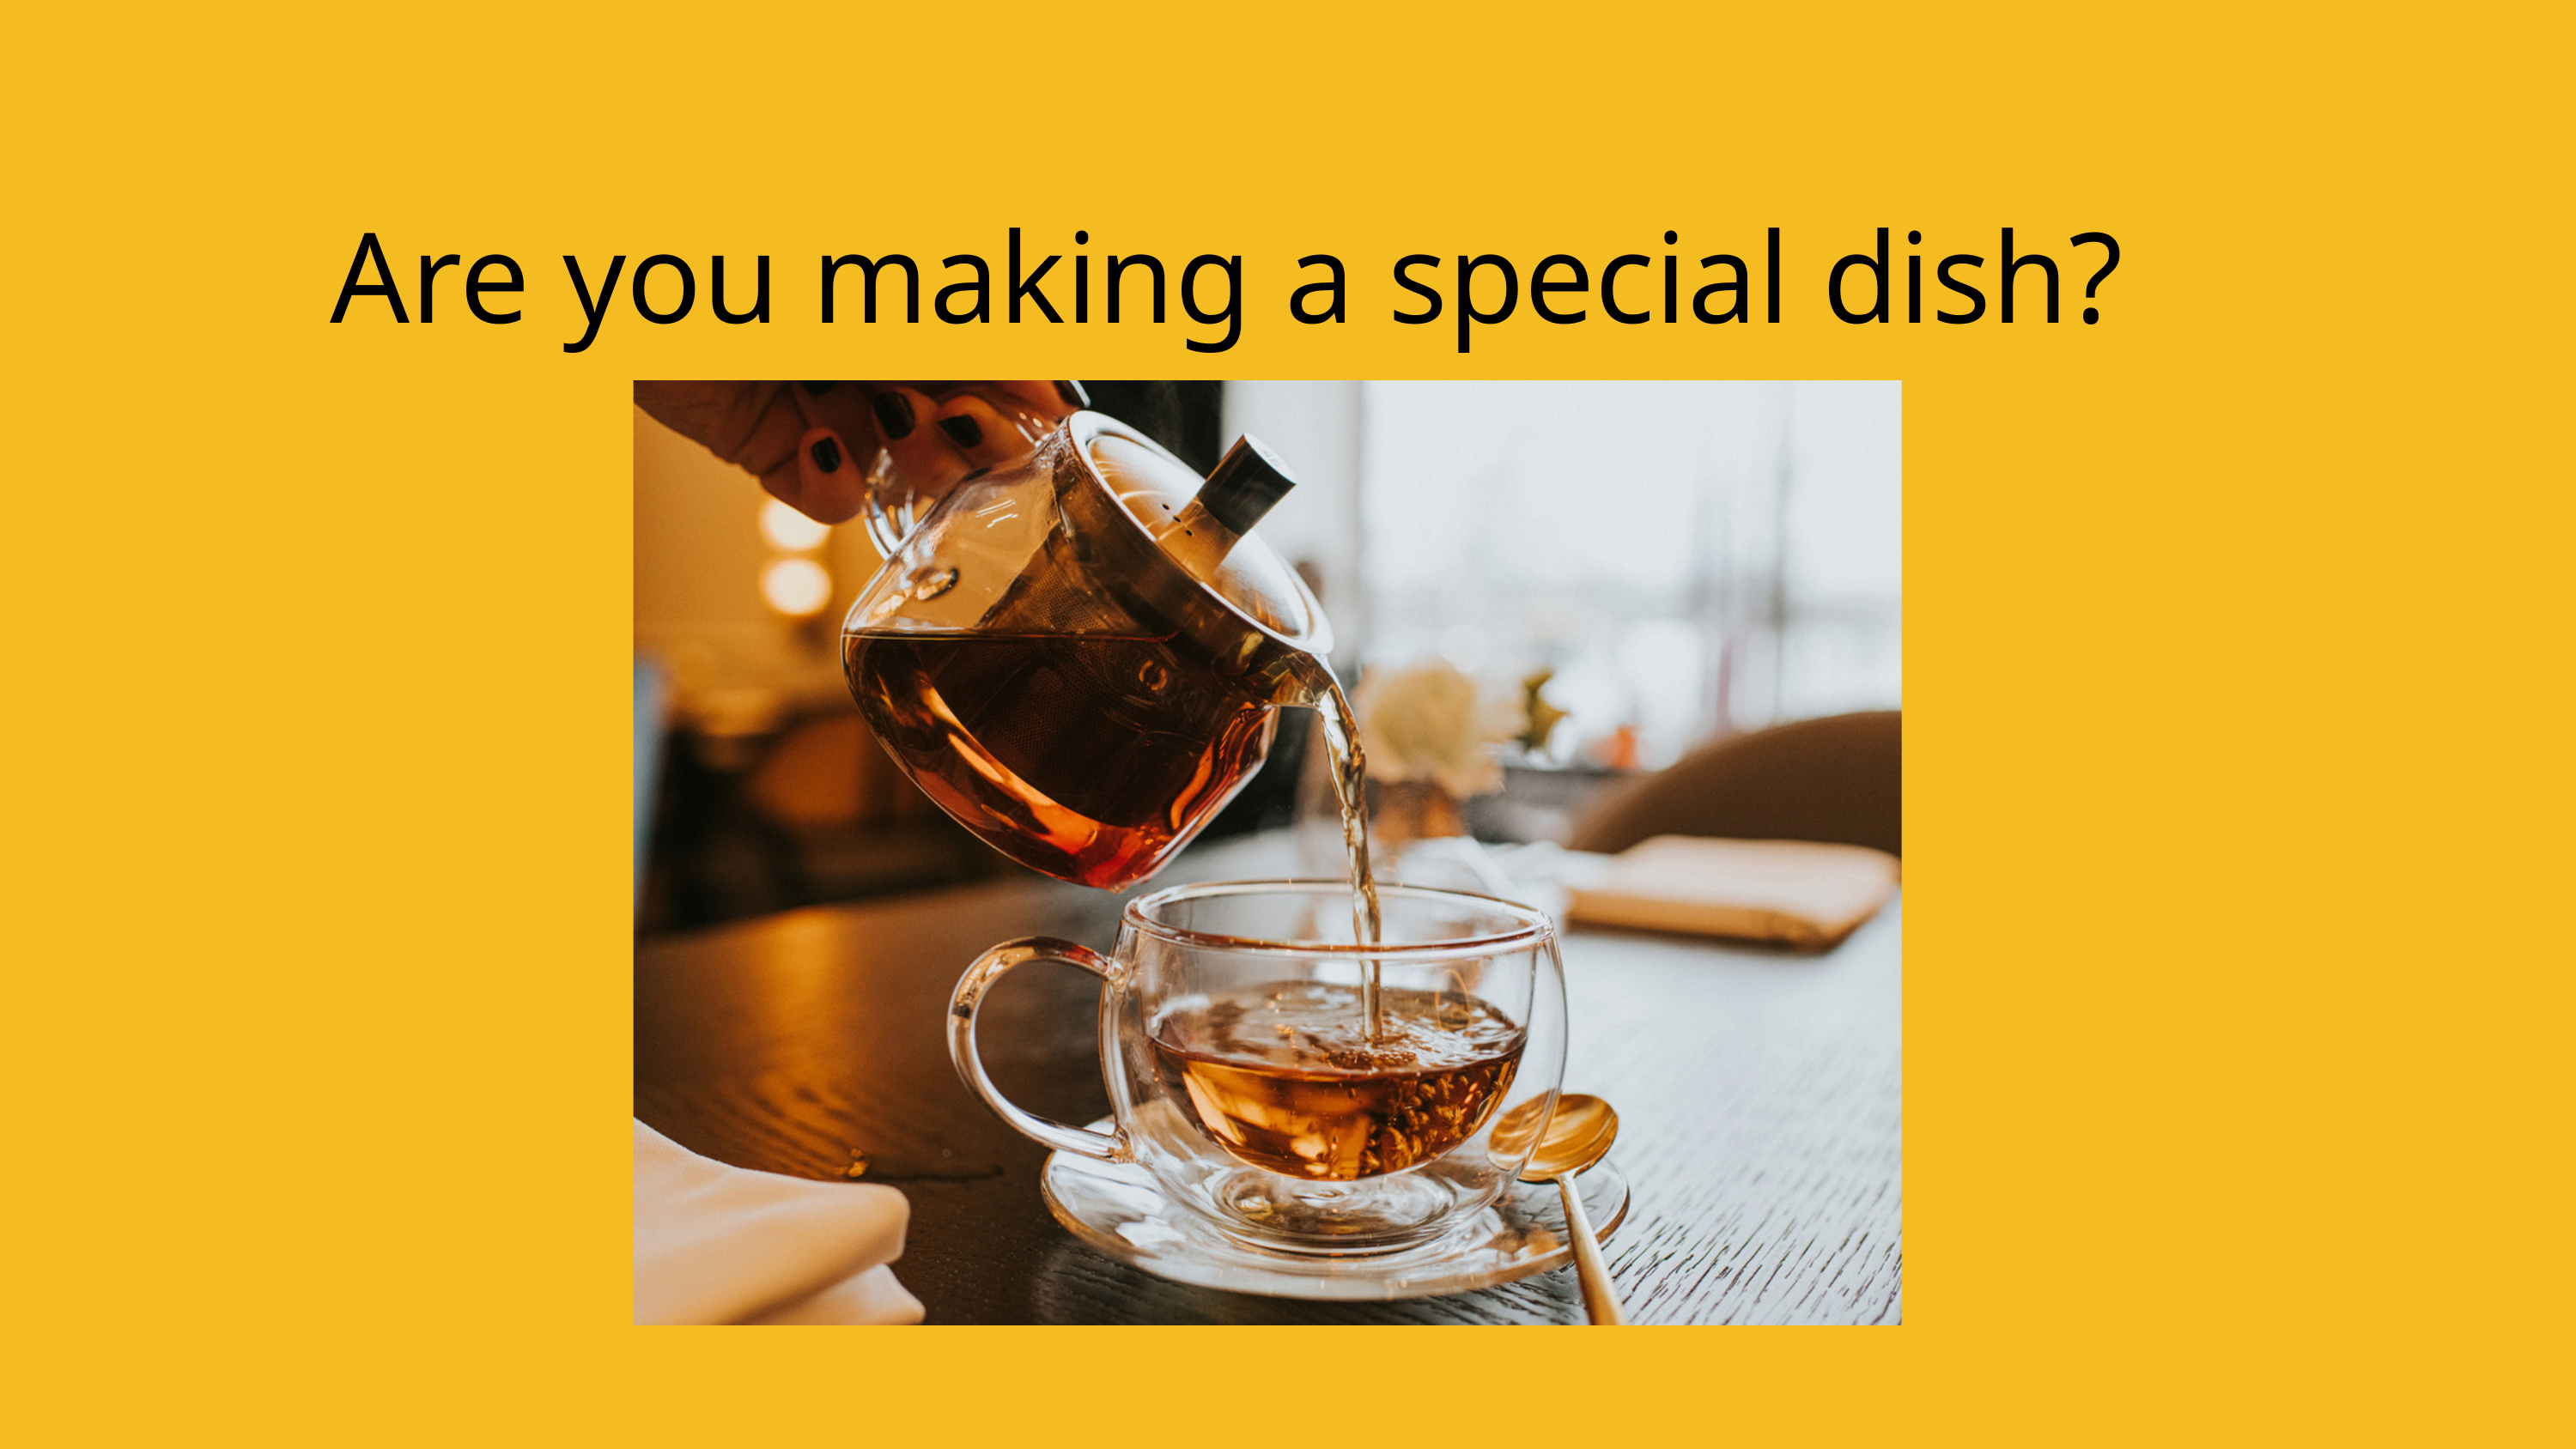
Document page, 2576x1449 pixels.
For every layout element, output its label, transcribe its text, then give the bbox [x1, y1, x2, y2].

text_box [633, 380, 1902, 1325]
text_box Are you making a special dish? [273, 173, 2182, 349]
